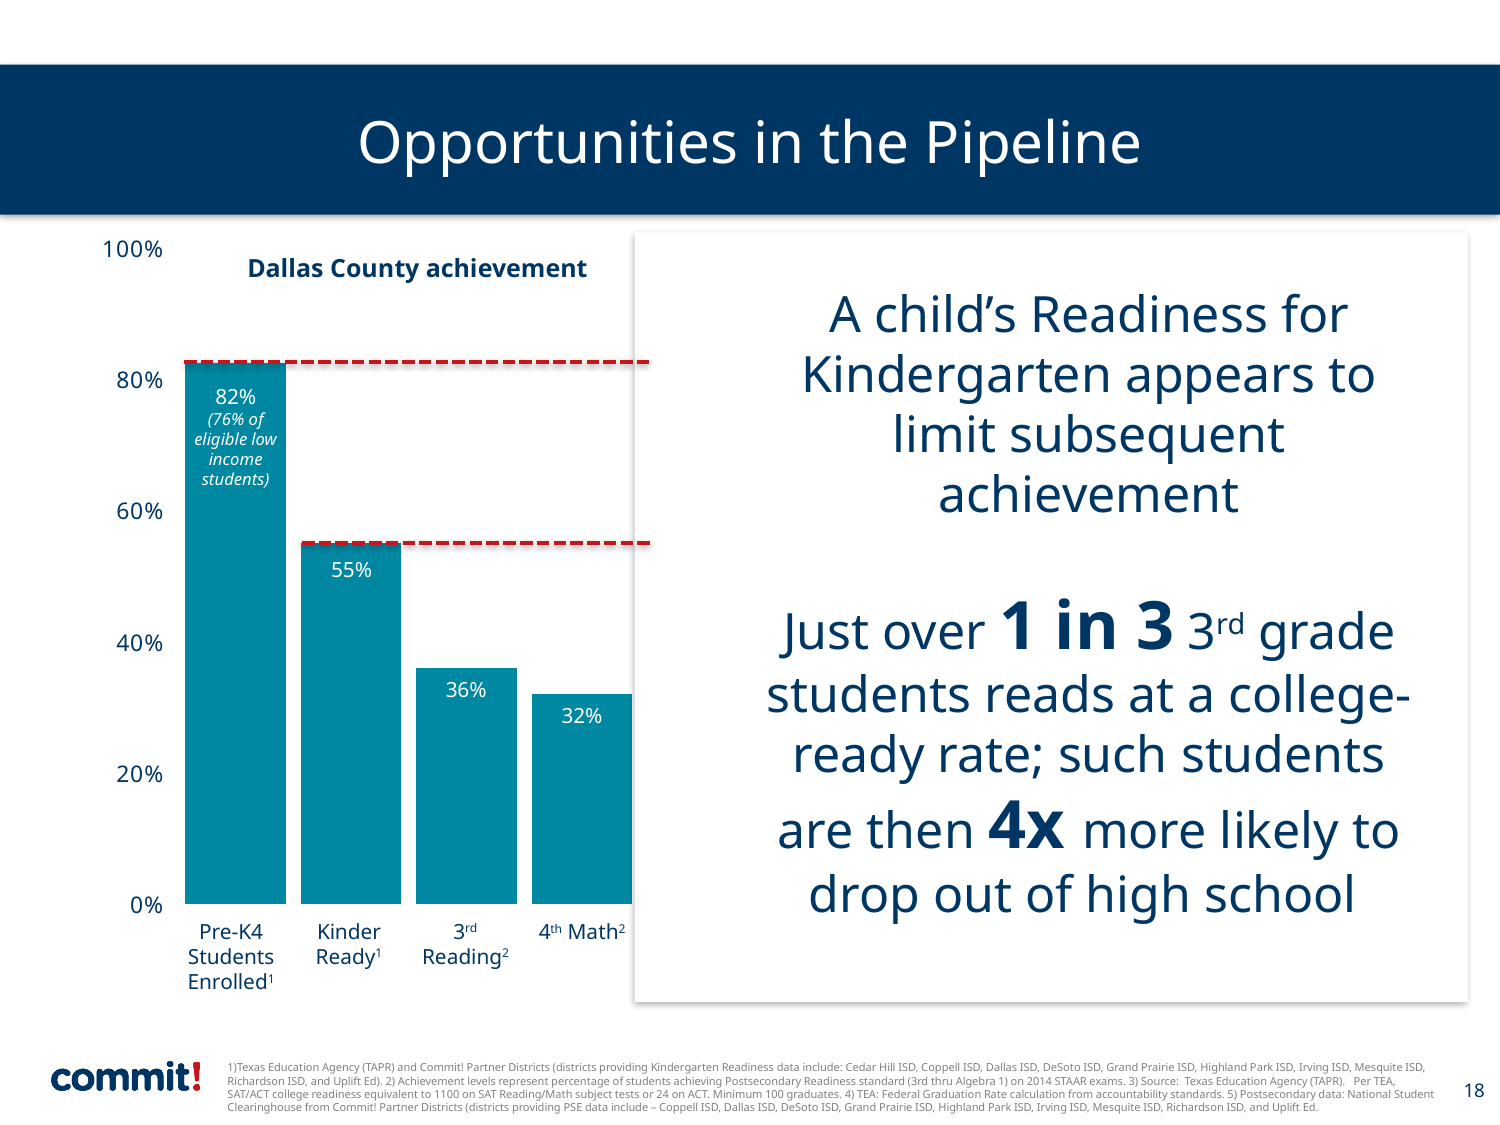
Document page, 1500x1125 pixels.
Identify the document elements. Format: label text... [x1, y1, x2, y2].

picture [50, 1060, 200, 1091]
text_box [634, 232, 1469, 1003]
title Opportunities in the Pipeline [0, 64, 1500, 215]
text_box 1)Texas Education Agency (TAPR) and Commit! Partner Districts (districts providing Kindergarten Readiness data include: Cedar Hill ISD, Coppell ISD, Dallas ISD, DeSoto ISD, Grand Prairie ISD, Highland Park ISD, Irving ISD, Mesquite ISD, Richardson ISD, and Uplift Ed). 2) Achievement levels represent percentage of students achieving Postsecondary Readiness standard (3rd thru Algebra 1) on 2014 STAAR exams. 3) Source: Texas Education Agency (TAPR). Per TEA, SAT/ACT college readiness equivalent to 1100 on SAT Reading/Math subject tests or 24 on ACT. Minimum 100 graduates. 4) TEA: Federal Graduation Rate calculation from accountability standards. 5) Postsecondary data: National Student Clearinghouse from Commit! Partner Districts (districts providing PSE data include – Coppell ISD, Dallas ISD, DeSoto ISD, Grand Prairie ISD, Highland Park ISD, Irving ISD, Mesquite ISD, Richardson ISD, and Uplift Ed. [219, 1060, 1437, 1121]
chart [0, 89, 1449, 991]
